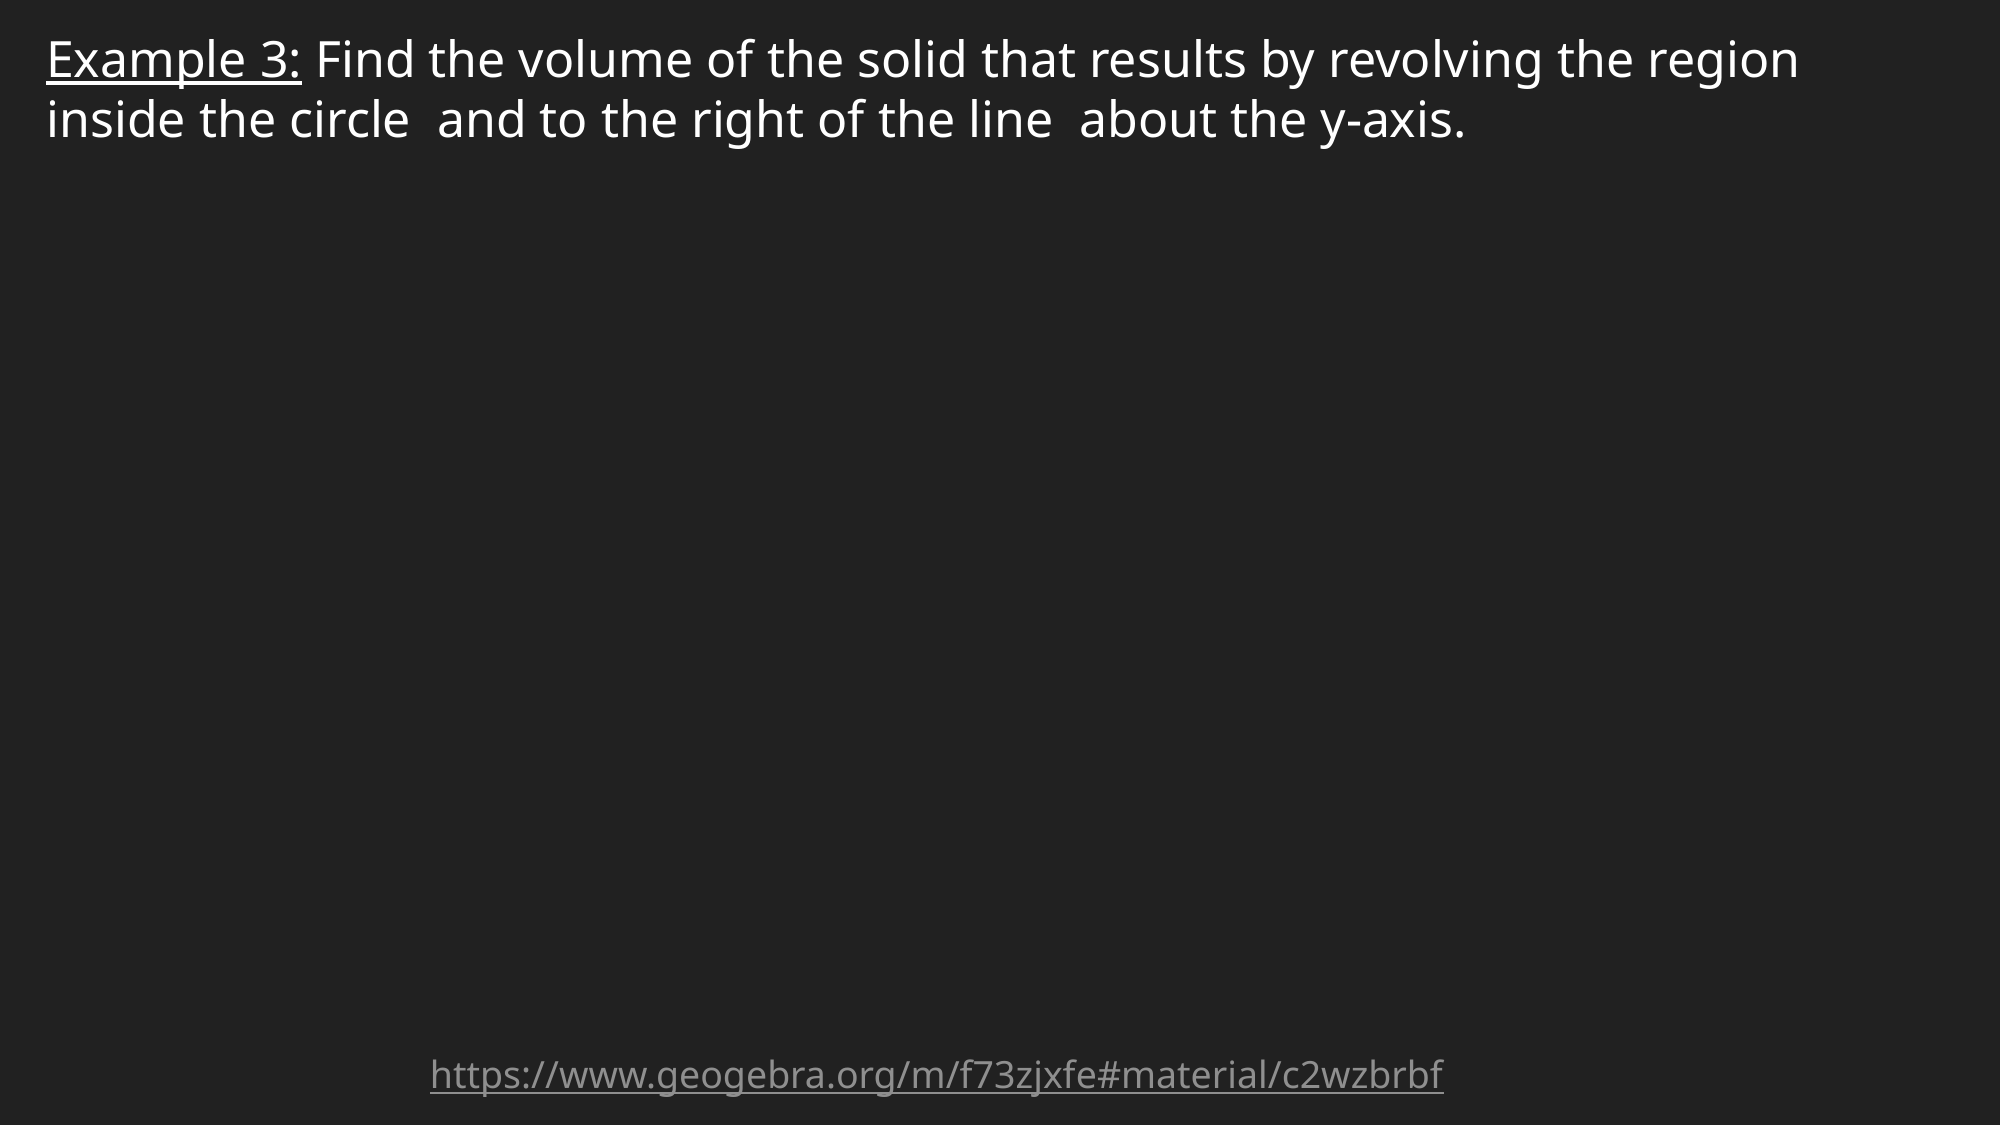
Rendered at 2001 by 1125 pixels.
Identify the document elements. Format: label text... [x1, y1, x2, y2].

text_box https://www.geogebra.org/m/f73zjxfe#material/c2wzbrbf [415, 1043, 1530, 1125]
